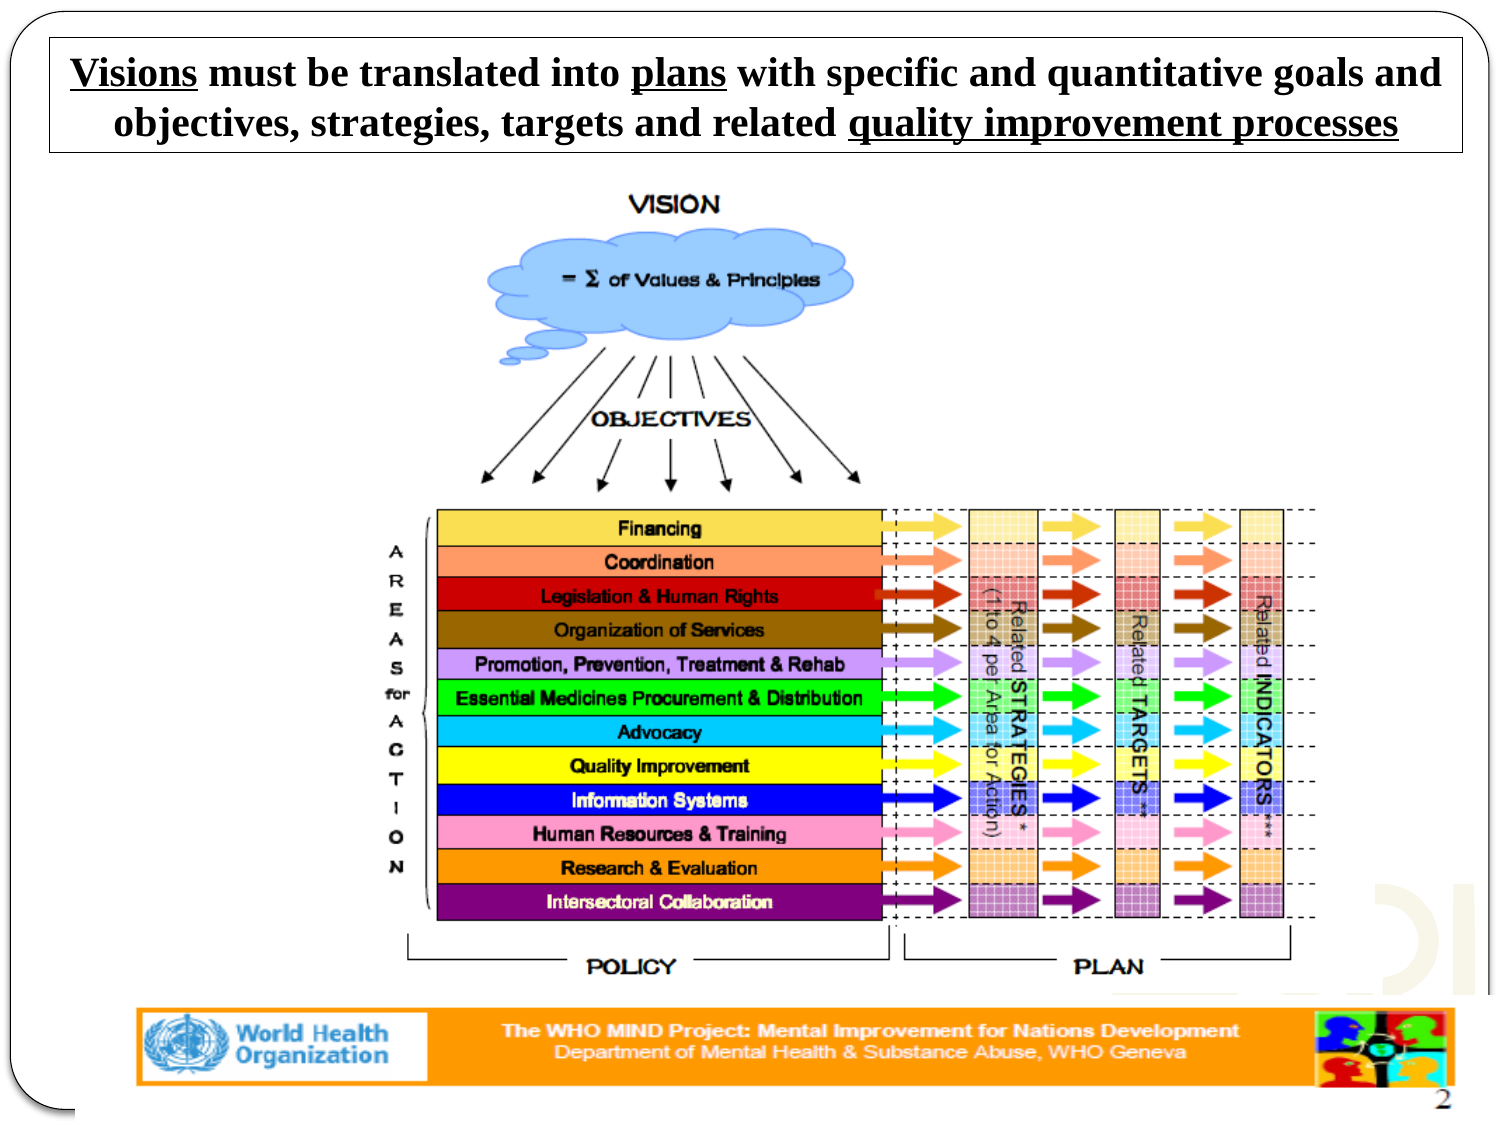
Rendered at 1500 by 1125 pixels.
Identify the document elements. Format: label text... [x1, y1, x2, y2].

picture [312, 187, 1376, 993]
text_box Visions must be translated into plans with specific and quantitative goals and objectives, strategies, targets and related quality improvement processes [49, 37, 1463, 153]
picture [74, 994, 1500, 1125]
